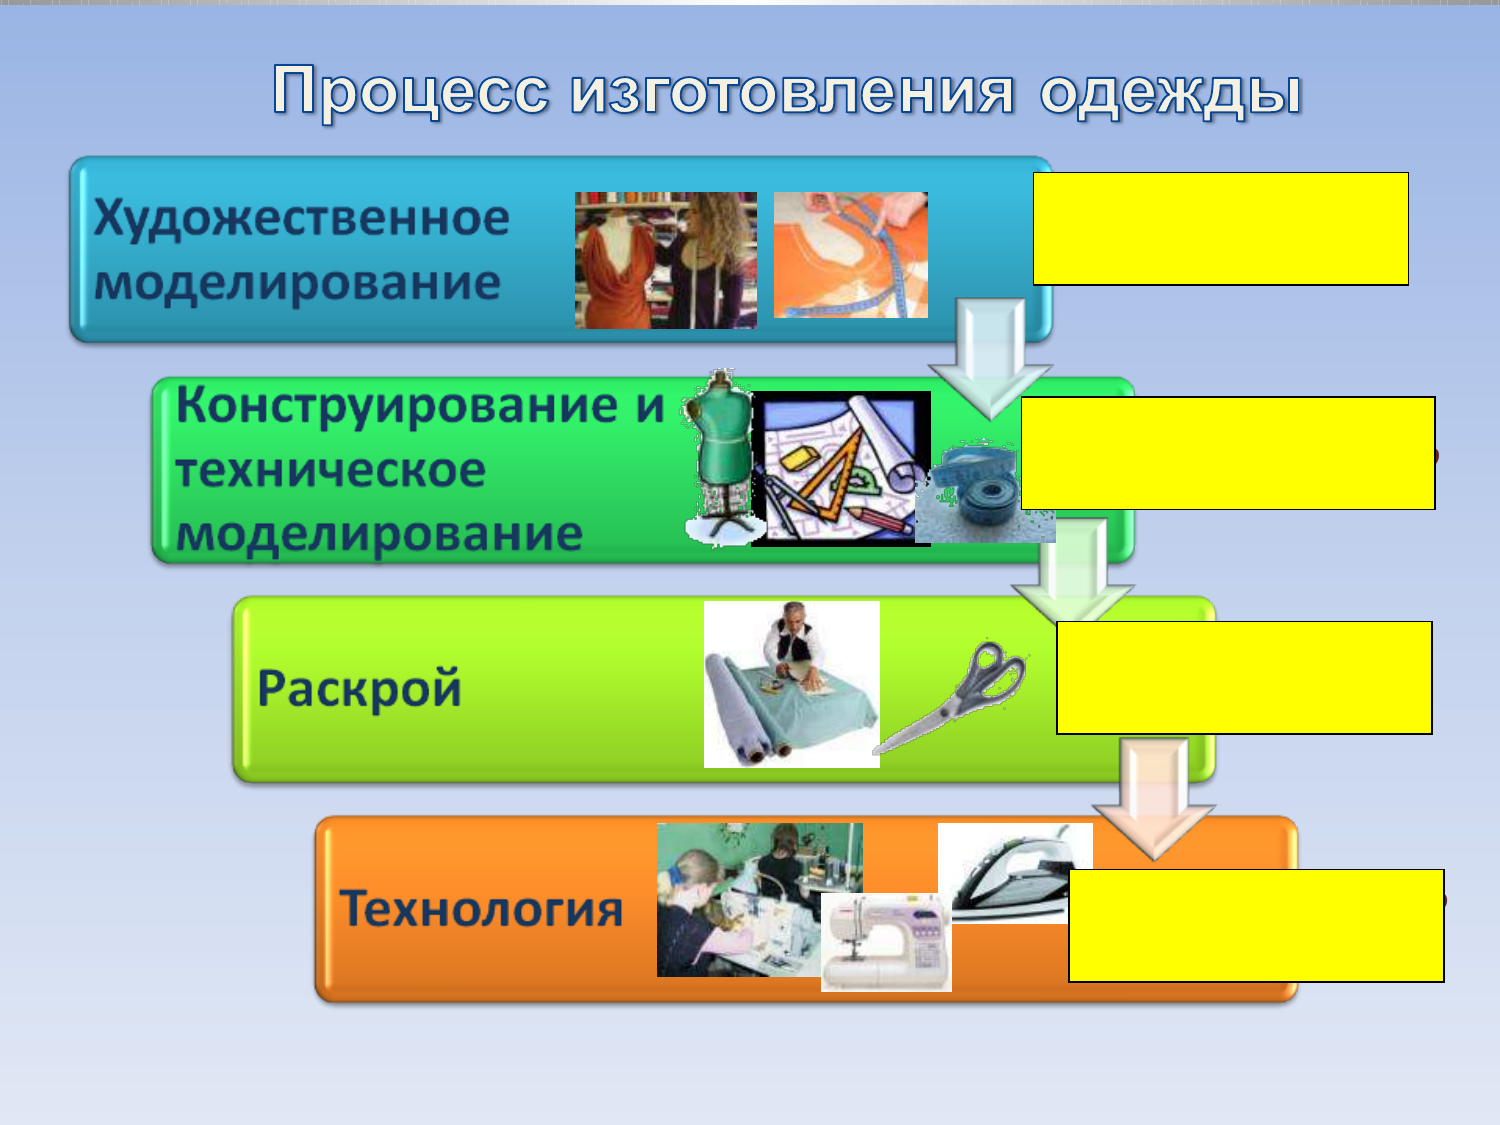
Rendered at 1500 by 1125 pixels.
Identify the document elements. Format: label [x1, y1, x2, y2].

text_box [0, 5, 1500, 1125]
